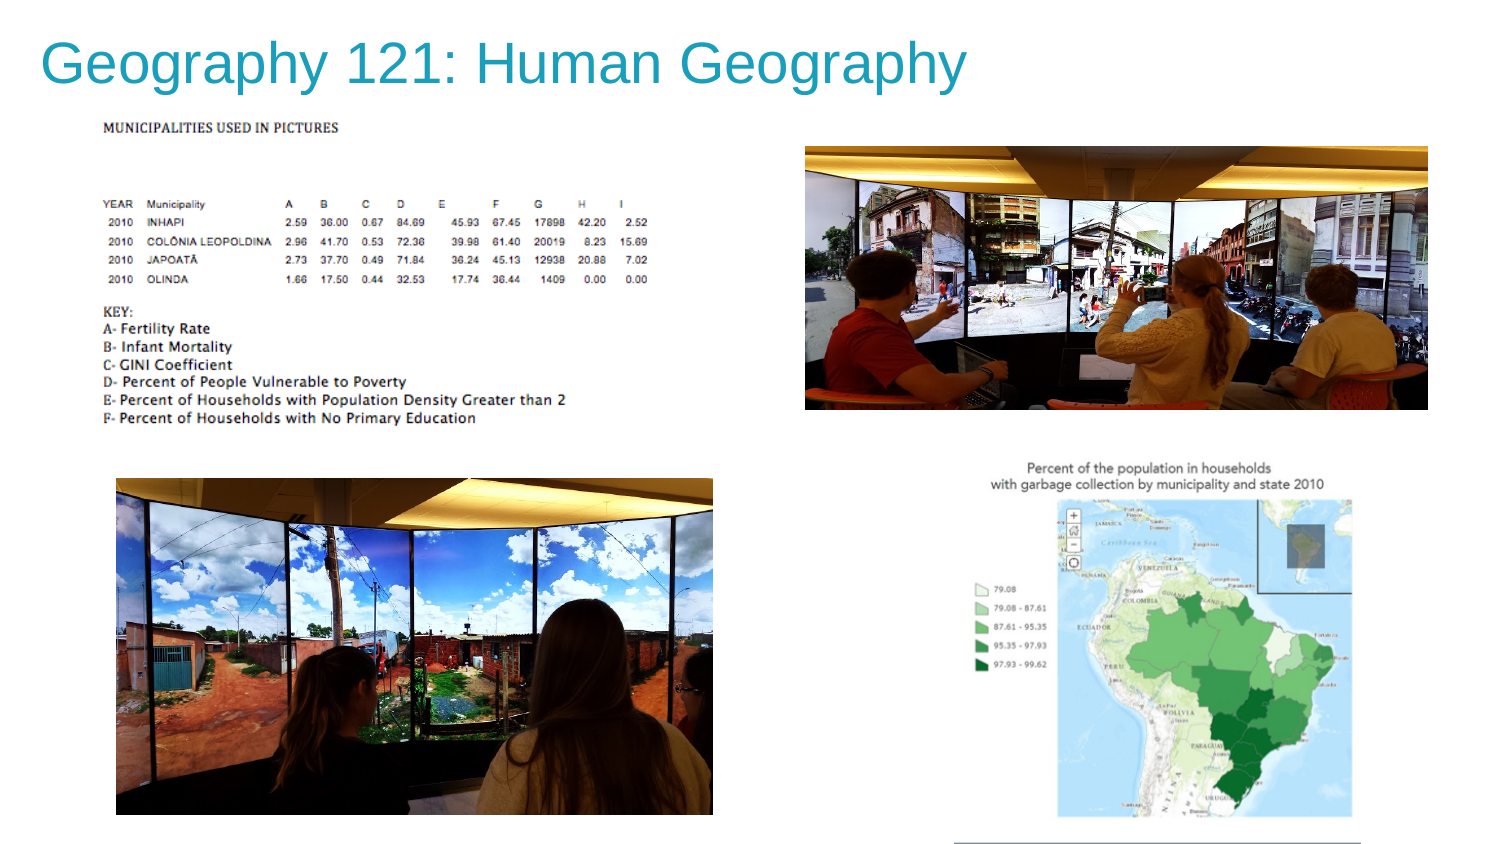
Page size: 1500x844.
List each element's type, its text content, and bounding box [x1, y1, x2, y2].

text_box Geography 121: Human Geography [25, 17, 1428, 103]
picture [76, 103, 713, 815]
picture [805, 146, 1428, 410]
picture [954, 450, 1362, 844]
